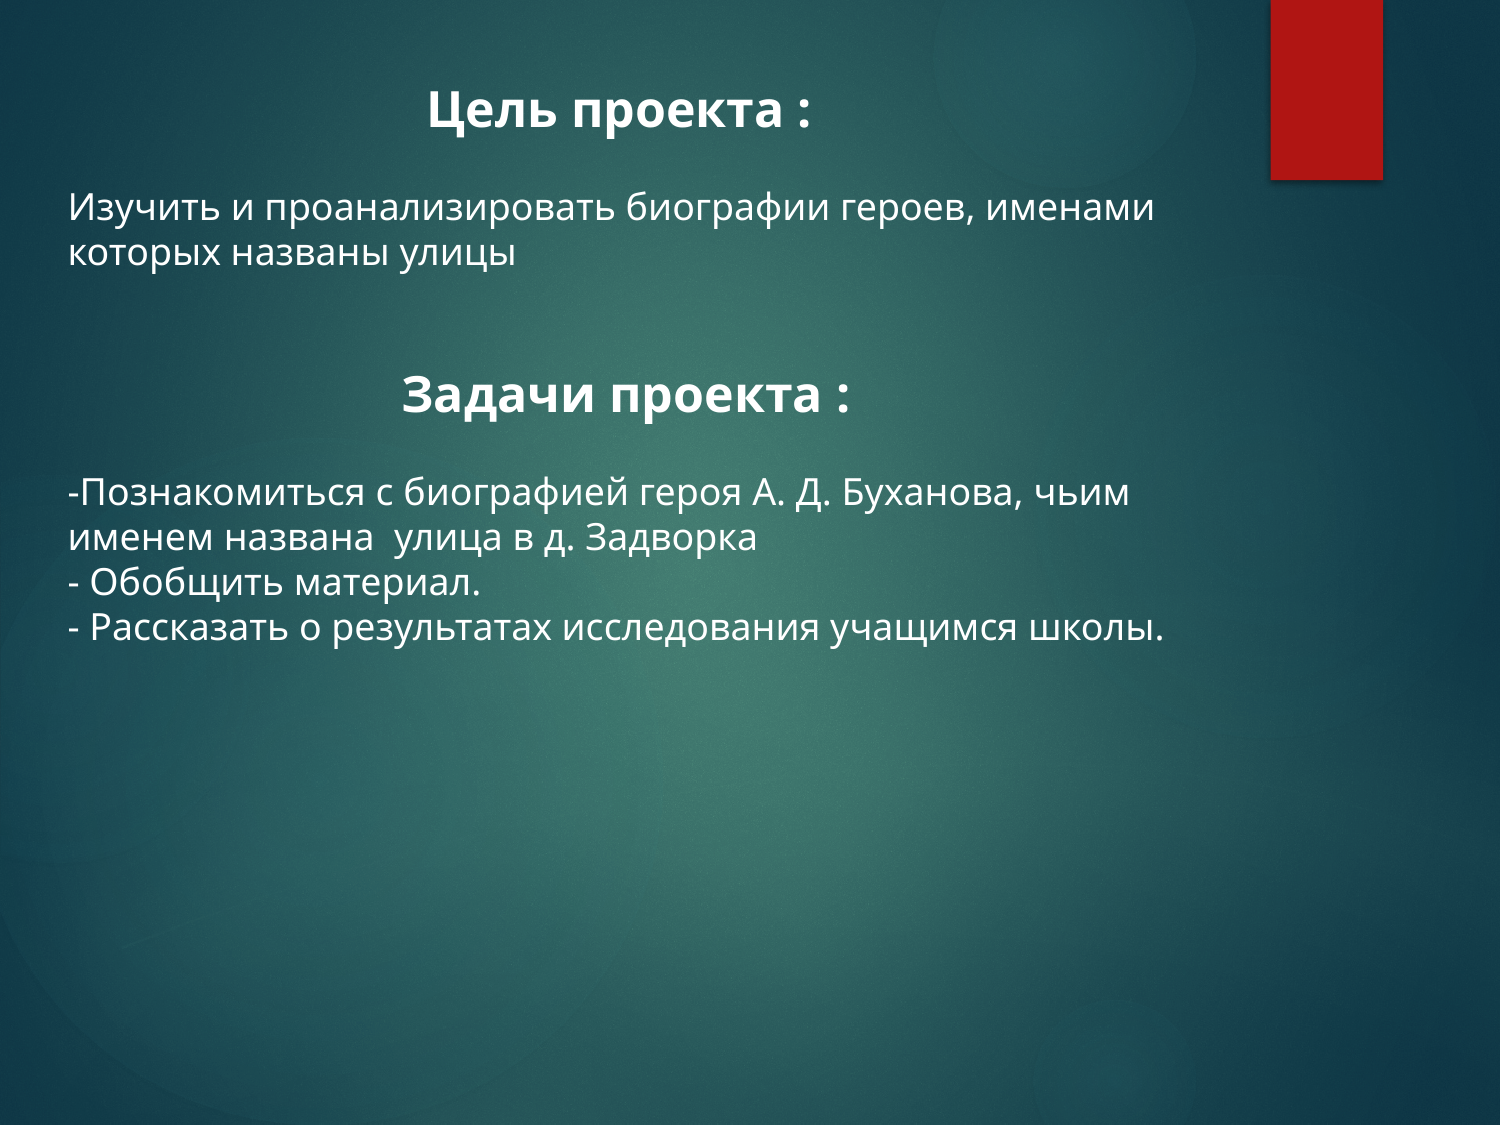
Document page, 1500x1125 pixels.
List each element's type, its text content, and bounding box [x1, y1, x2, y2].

text_box Цель проекта : Изучить и проанализировать биографии героев, именами которых названы улицы Задачи проекта : -Познакомиться с биографией героя А. Д. Буханова, чьим именем названа улица в д. Задворка - Обобщить материал. - Рассказать о результатах исследования учащимся школы. [53, 70, 1199, 715]
